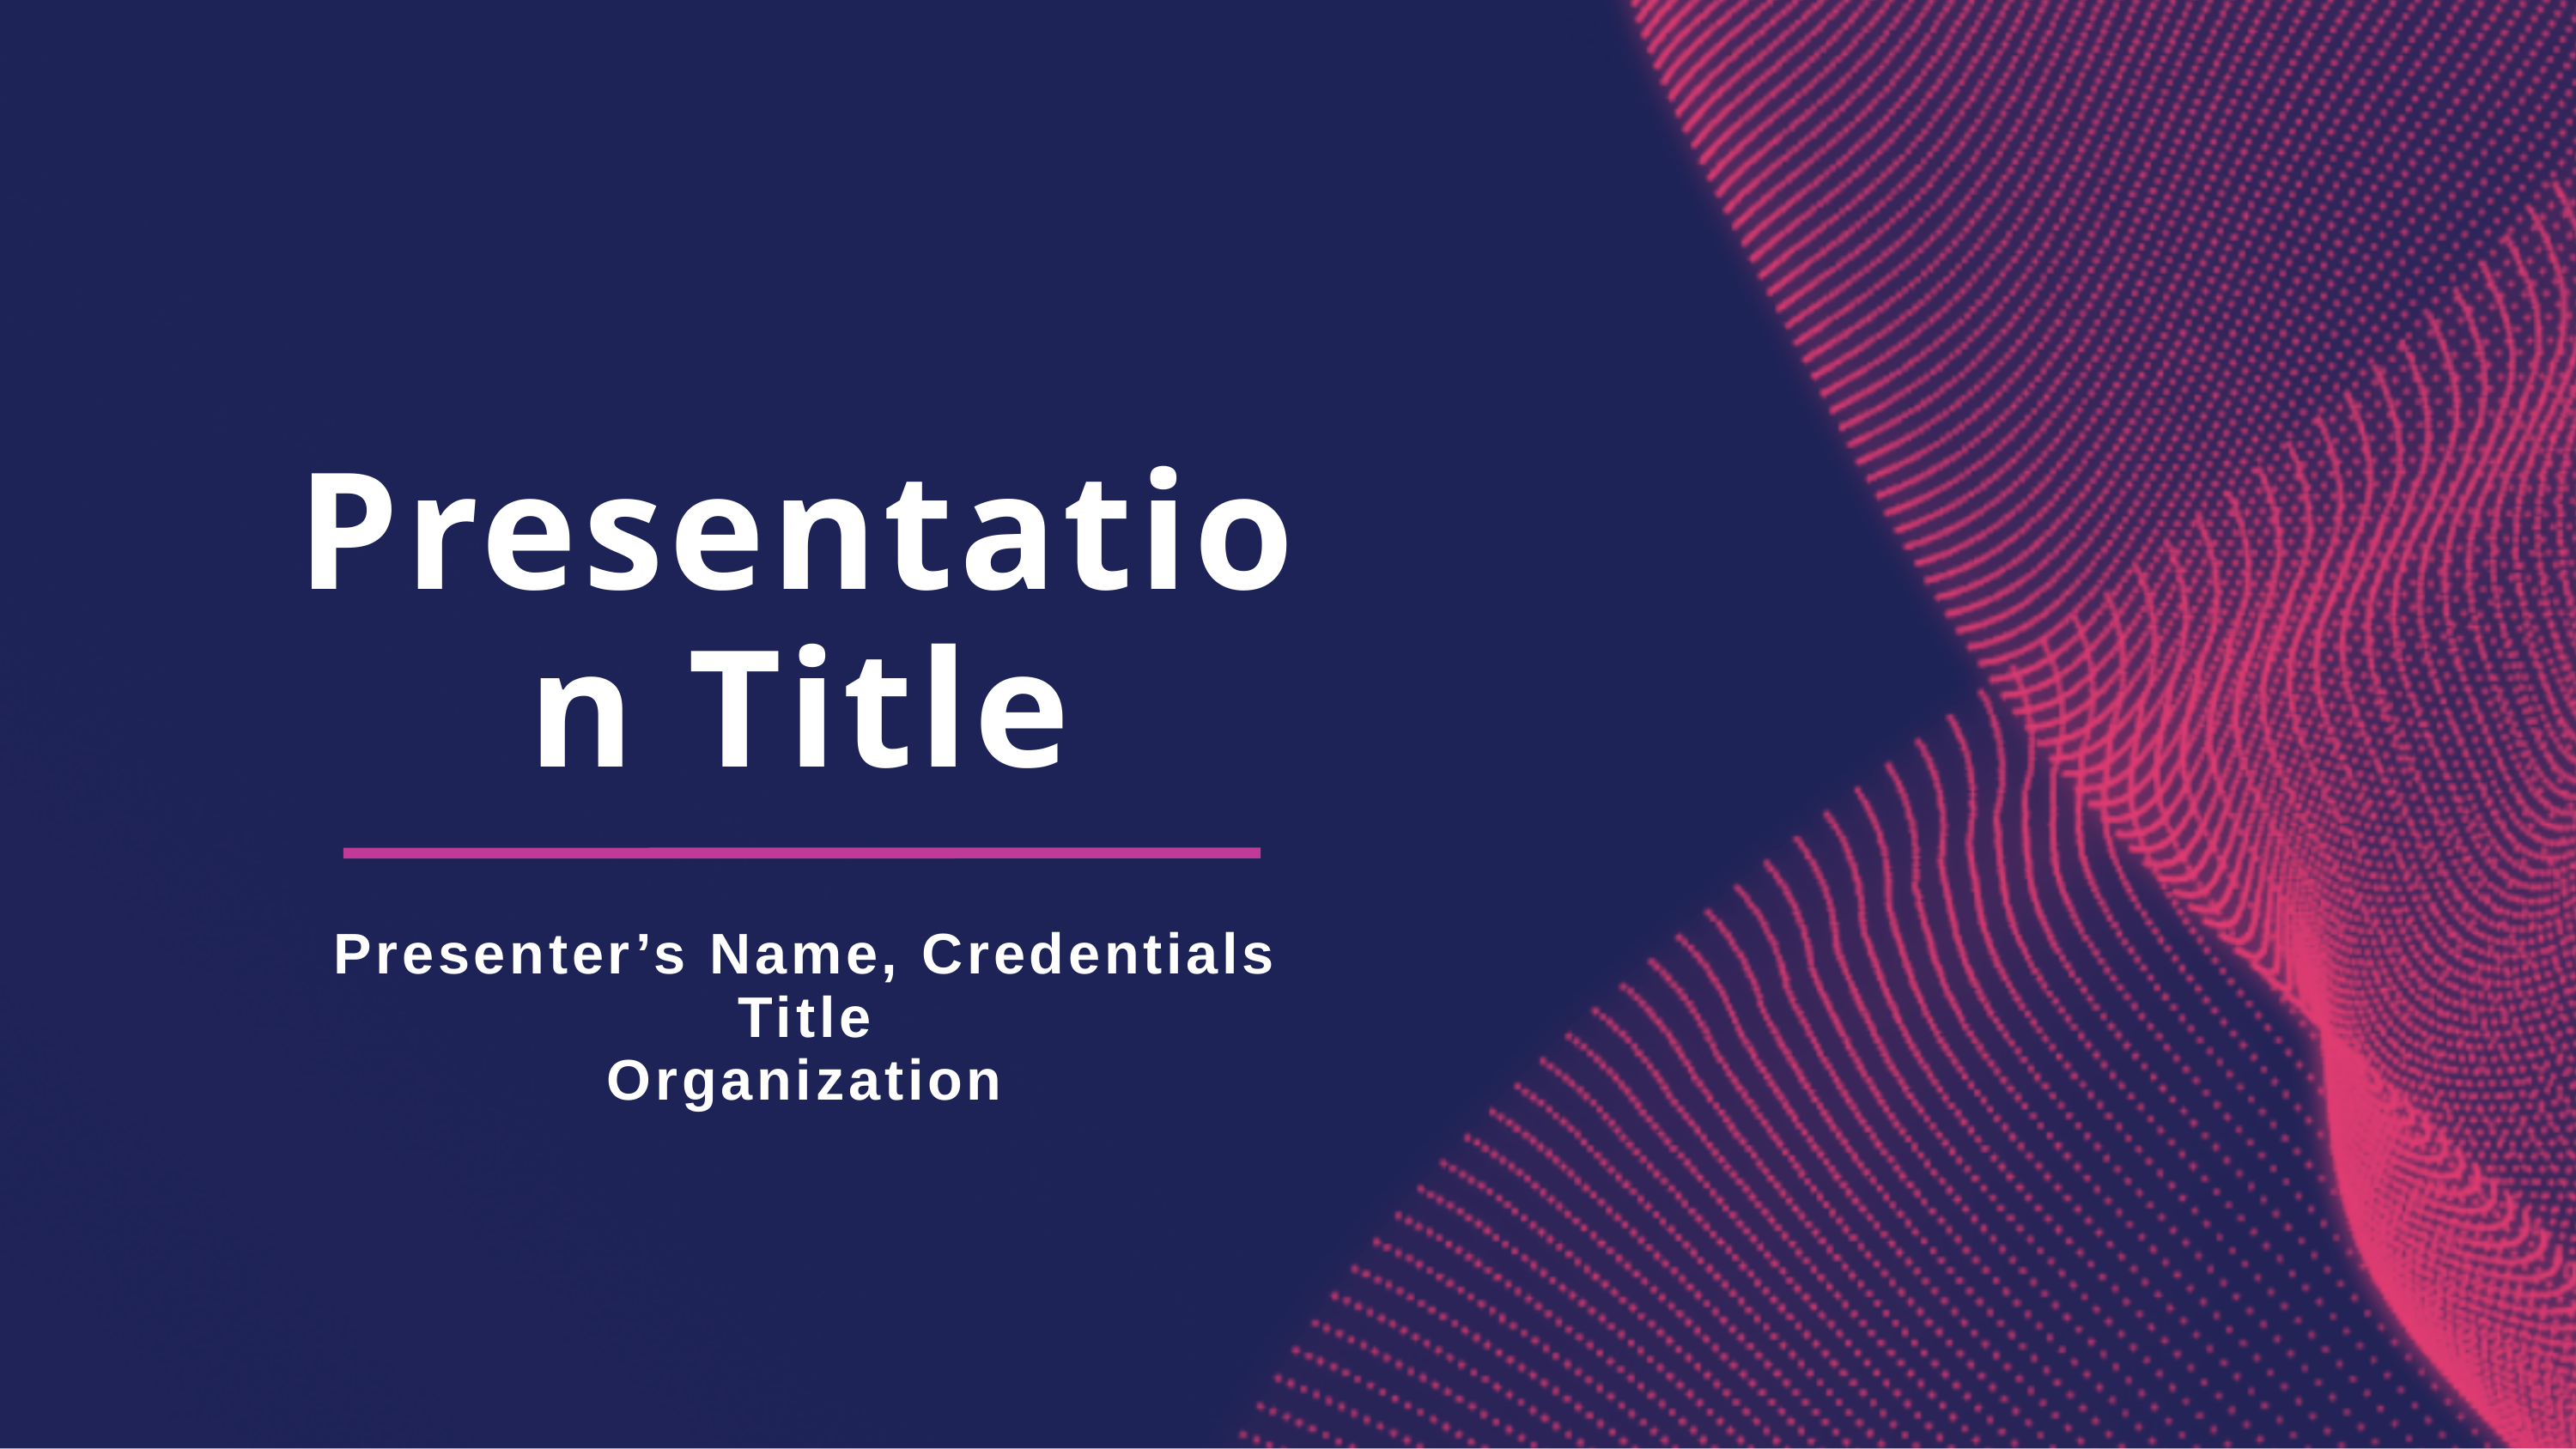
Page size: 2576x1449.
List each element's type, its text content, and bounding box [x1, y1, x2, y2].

text_box Presentation Title [258, 443, 1341, 800]
text_box Presenter’s Name, Credentials Title Organization [319, 922, 1290, 1175]
text_box [0, 0, 2576, 1449]
